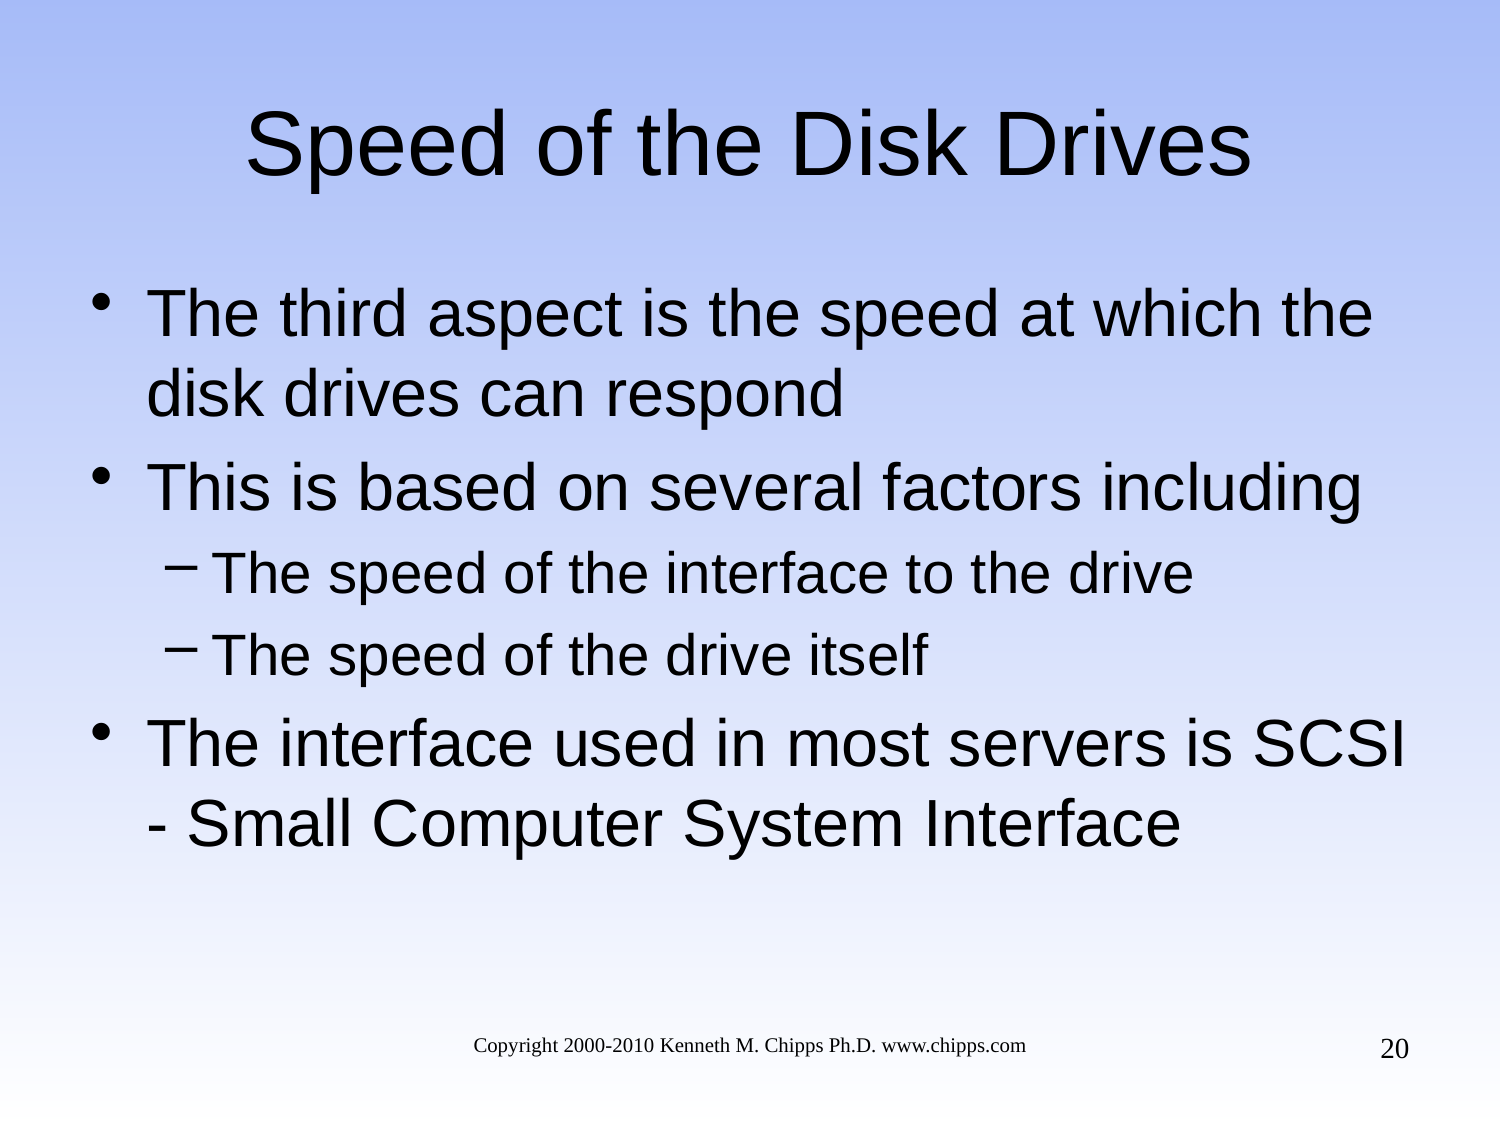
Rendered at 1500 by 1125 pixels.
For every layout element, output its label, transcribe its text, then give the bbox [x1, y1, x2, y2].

list The third aspect is the speed at which the disk drives can respond This is based on several factors including The speed of the interface to the drive The speed of the drive itself The interface used in most servers is SCSI - Small Computer System Interface [74, 262, 1426, 1006]
footer Copyright 2000-2010 Kenneth M. Chipps Ph.D. www.chipps.com [449, 1024, 1051, 1103]
slide_number 20 [1074, 1021, 1426, 1101]
title Speed of the Disk Drives [74, 44, 1426, 233]
